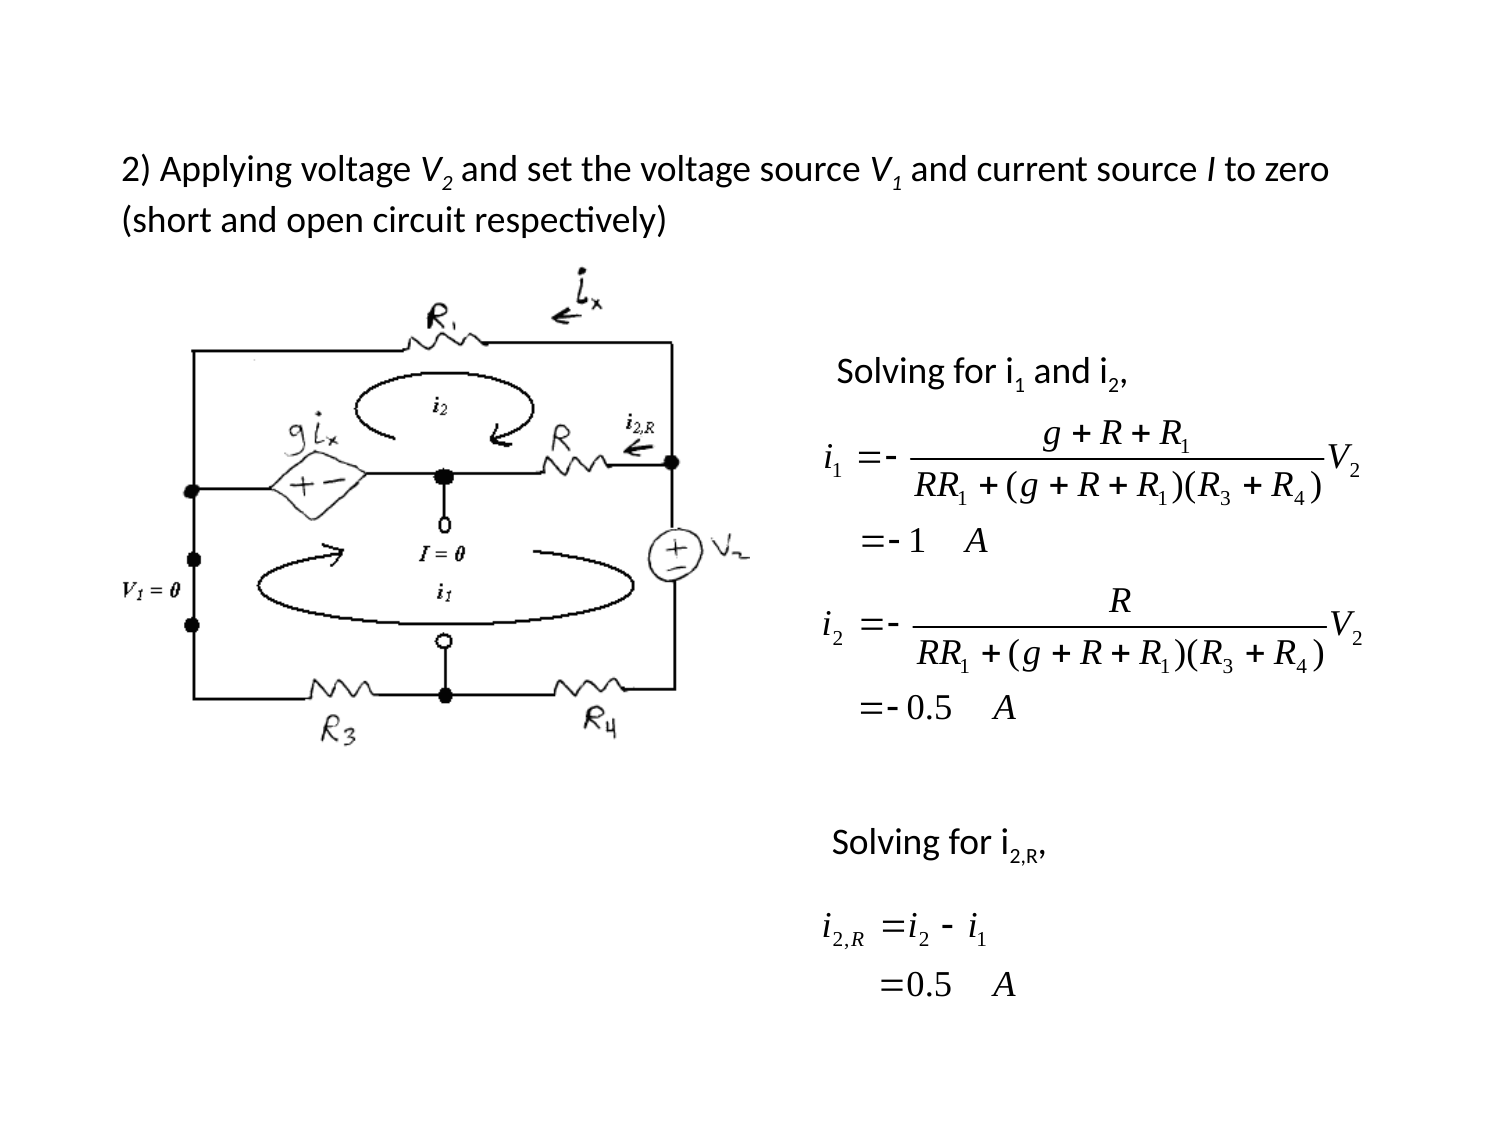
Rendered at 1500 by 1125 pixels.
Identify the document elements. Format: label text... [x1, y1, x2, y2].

text_box 2) Applying voltage V2 and set the voltage source V1 and current source I to zero (short and open circuit respectively) [106, 136, 1438, 248]
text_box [818, 409, 1368, 568]
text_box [816, 577, 1369, 736]
text_box Solving for i2,R, [817, 809, 1280, 876]
picture [107, 262, 751, 749]
text_box Solving for i1 and i2, [821, 338, 1285, 405]
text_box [816, 902, 1022, 1012]
